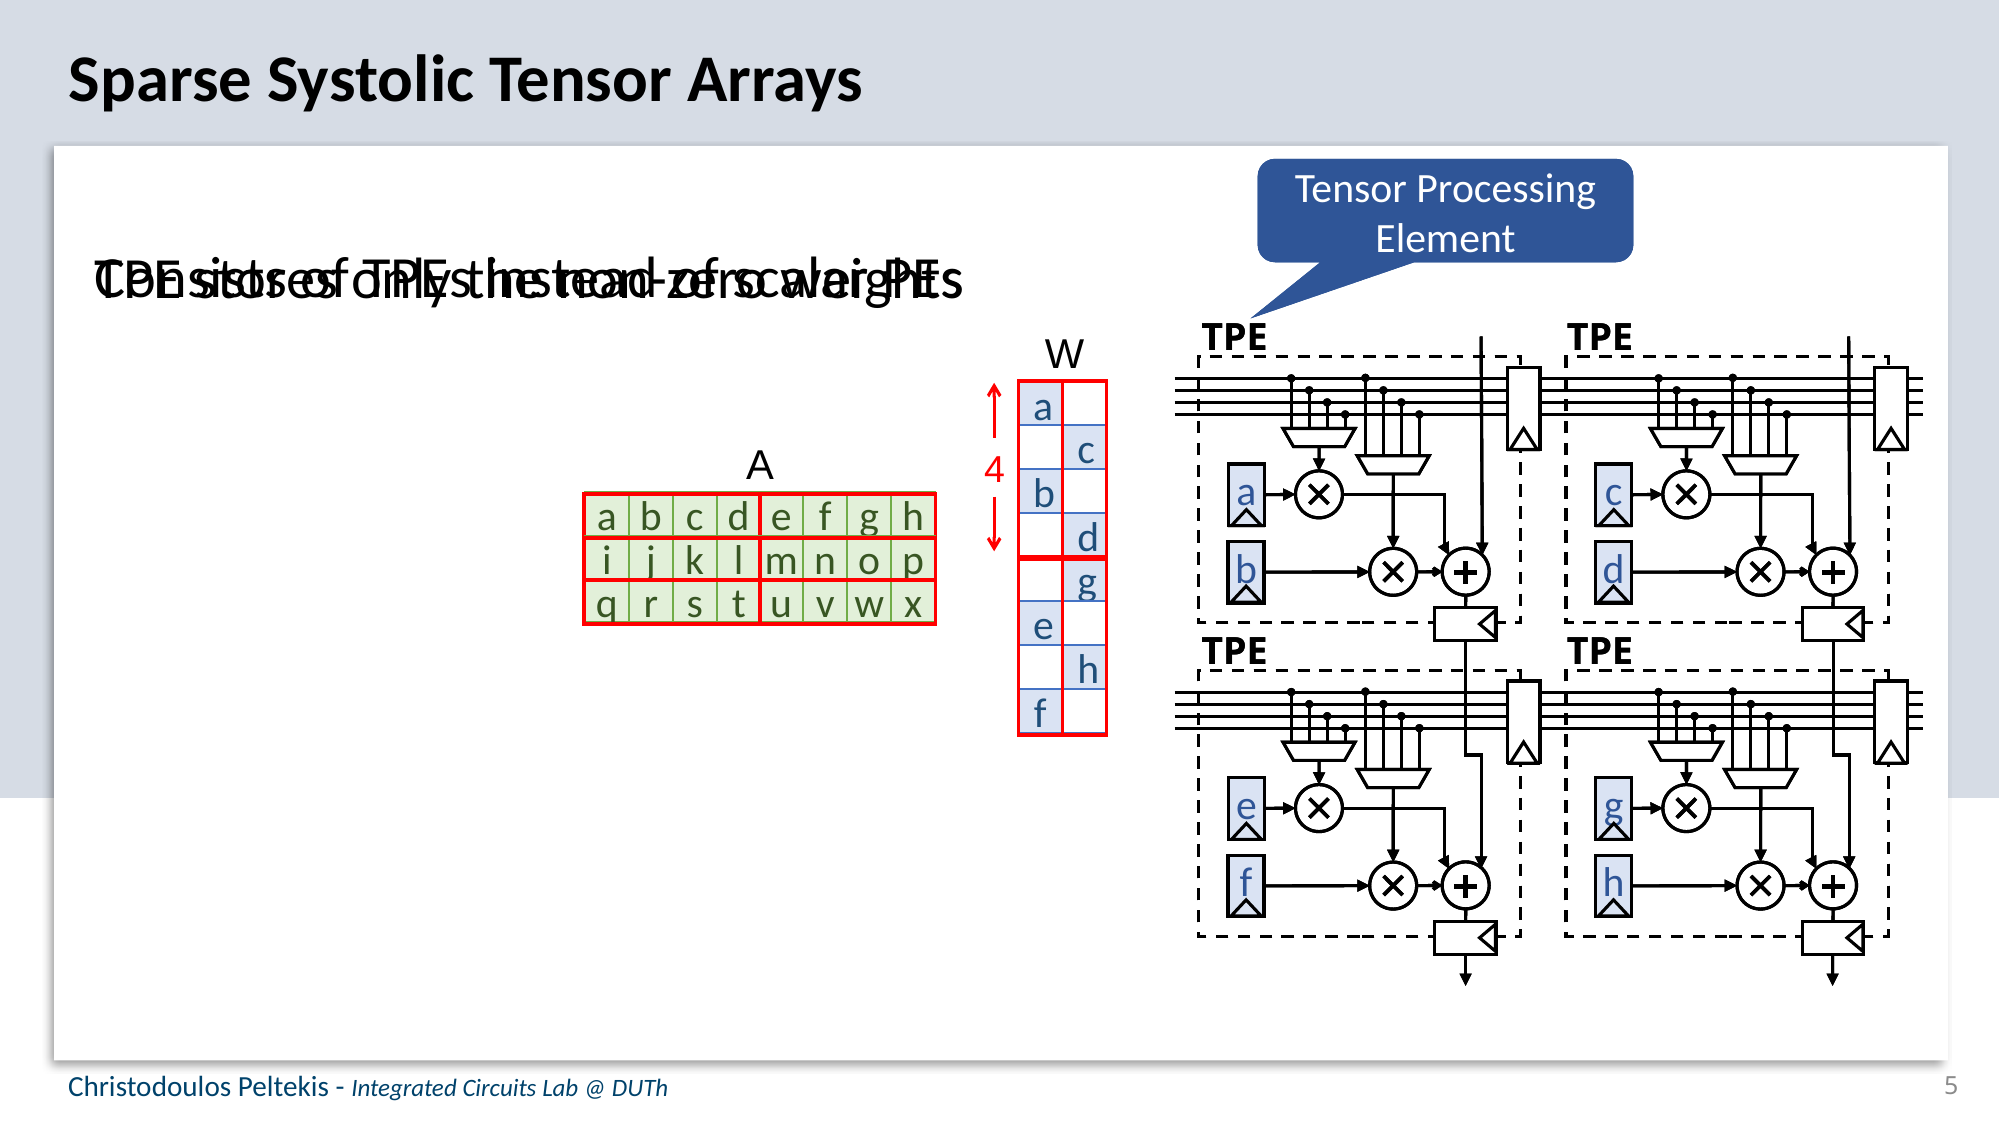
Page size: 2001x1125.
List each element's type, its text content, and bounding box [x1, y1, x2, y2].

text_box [759, 492, 936, 625]
text_box A [731, 430, 790, 491]
text_box TPE stores only the non-zero weights [79, 233, 980, 318]
text_box Sparse Systolic Tensor Arrays [54, 27, 1948, 122]
slide_number 5 [1523, 1056, 1974, 1117]
text_box Christodoulos Peltekis - Integrated Circuits Lab @ DUTh [53, 1046, 697, 1123]
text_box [584, 492, 759, 625]
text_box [984, 319, 1107, 735]
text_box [1174, 158, 1923, 986]
